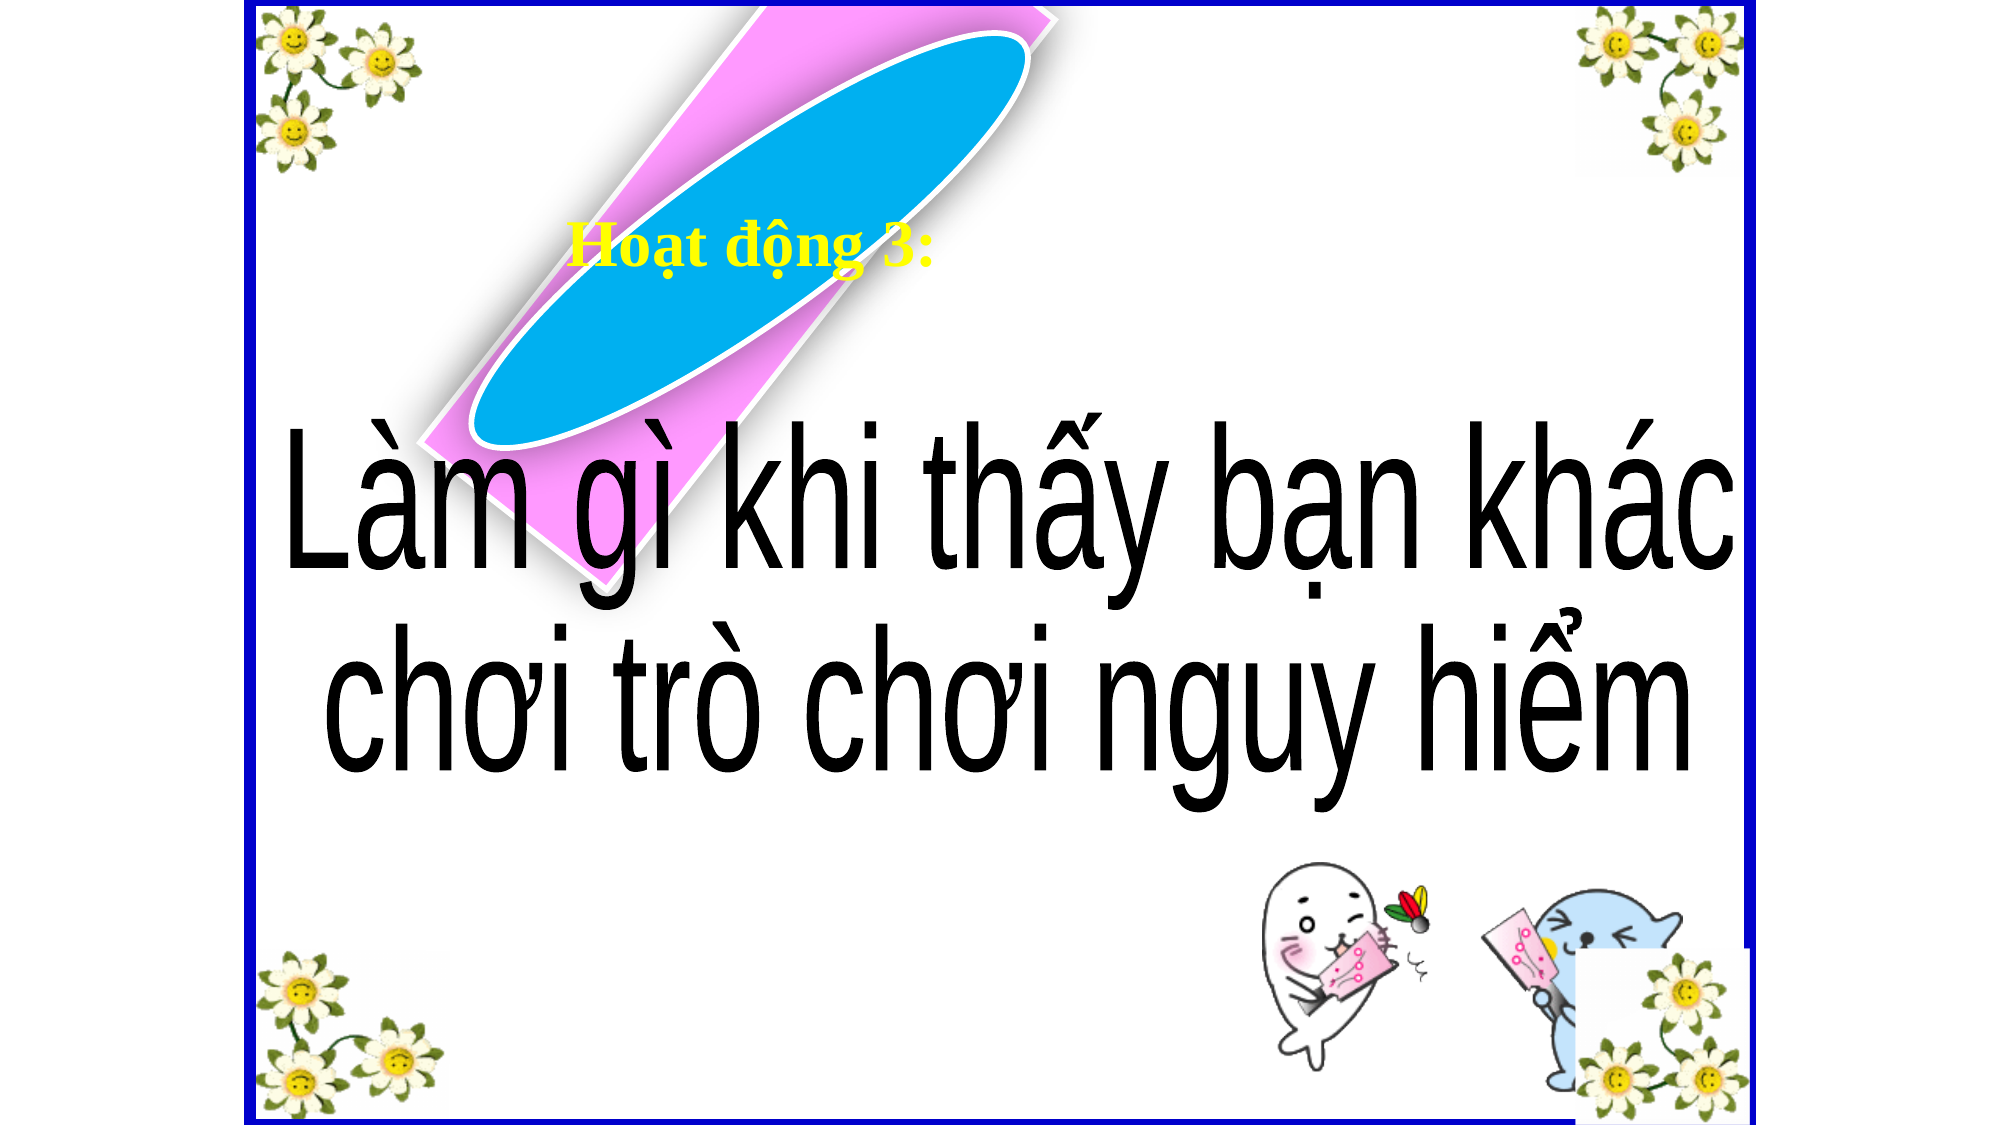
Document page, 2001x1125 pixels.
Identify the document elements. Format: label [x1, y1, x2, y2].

picture [249, 949, 449, 1125]
picture [1574, 0, 1751, 176]
text_box [374, 112, 1100, 350]
picture [249, 0, 427, 175]
text_box [249, 0, 1751, 1125]
picture [1262, 862, 1751, 1125]
